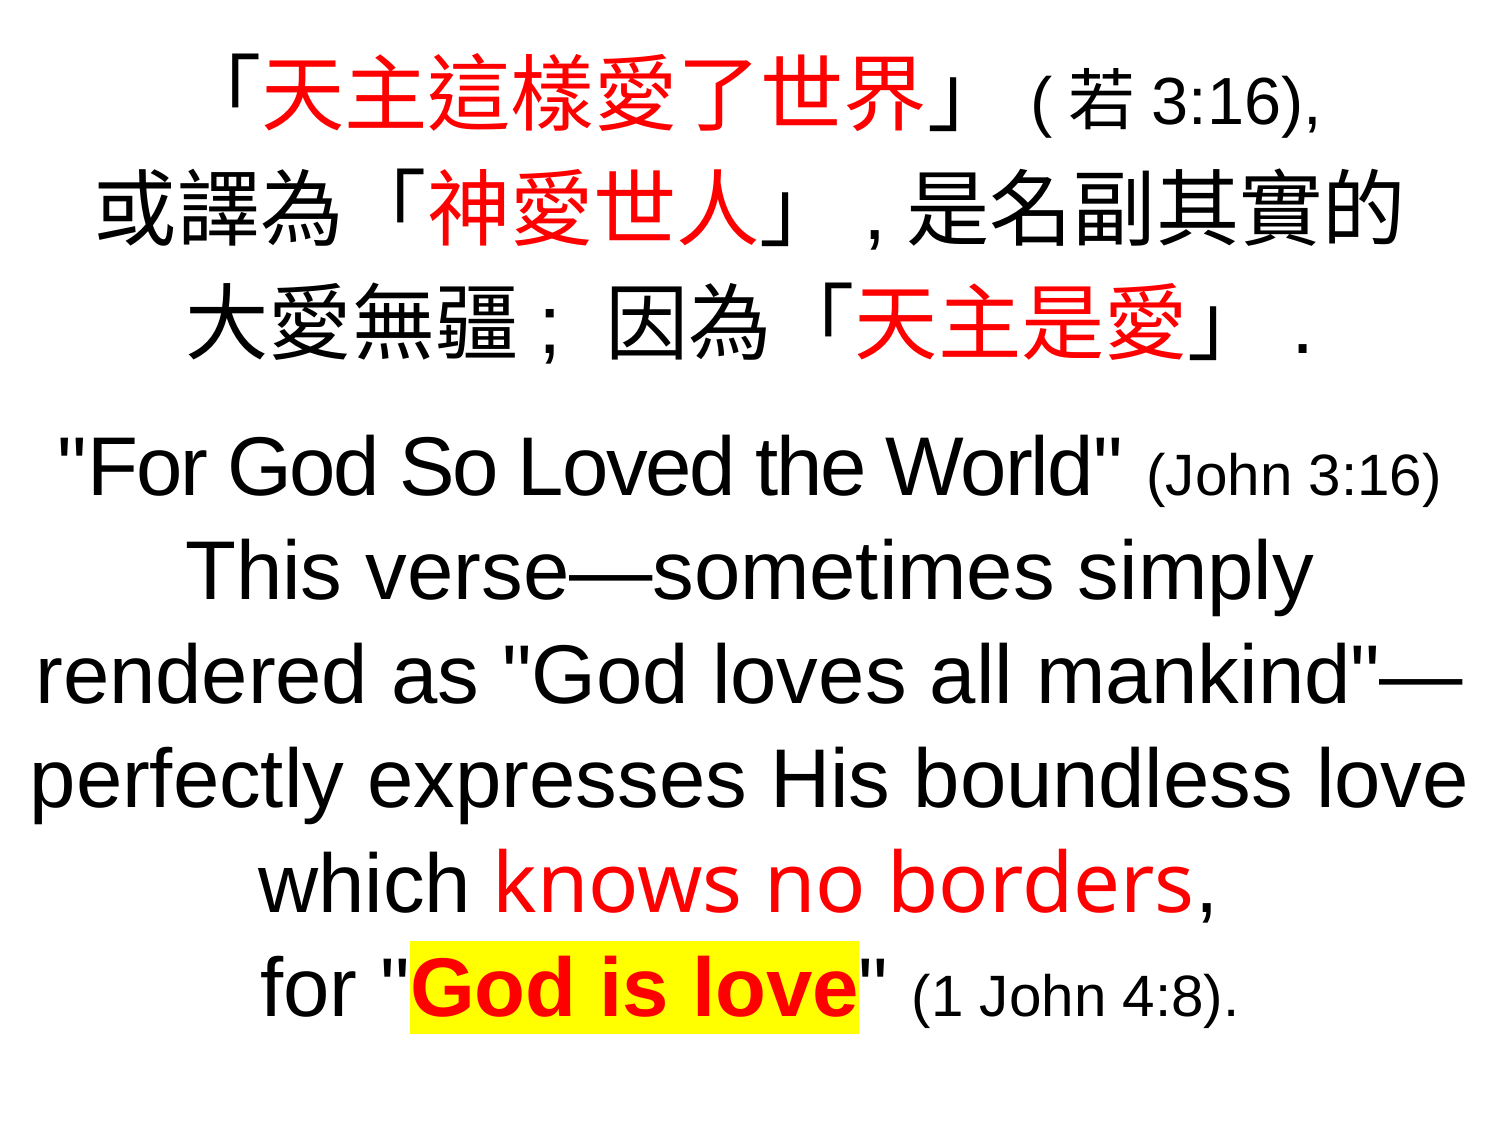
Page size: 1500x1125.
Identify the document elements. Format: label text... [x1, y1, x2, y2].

subtitle 「天主這樣愛了世界」(若3:16), 或譯為「神愛世人」,是名副其實的 大愛無疆; 因為「天主是愛」. "For God So Loved the World" (John 3:16) This verse—sometimes simply rendered as "God loves all mankind"—perfectly expresses His boundless love which knows no borders, for "God is love" (1 John 4:8). [0, 19, 1500, 1094]
